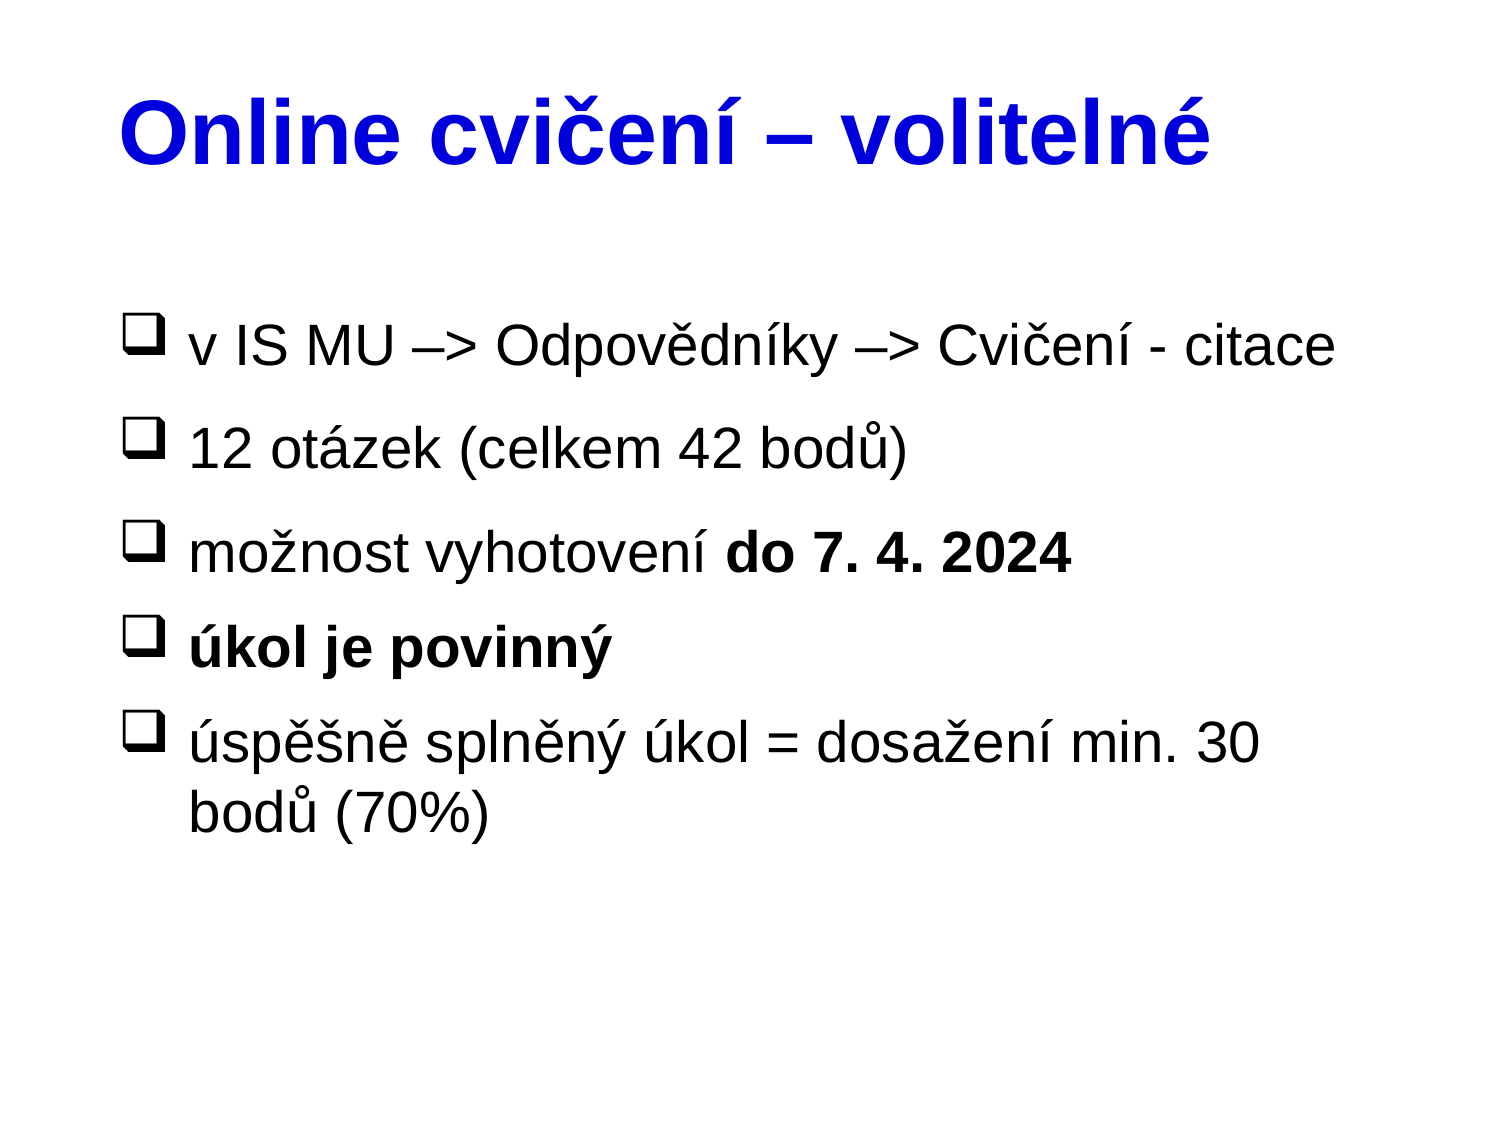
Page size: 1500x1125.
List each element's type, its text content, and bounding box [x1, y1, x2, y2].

list v IS MU –> Odpovědníky –> Cvičení - citace 12 otázek (celkem 42 bodů) možnost vyhotovení do 7. 4. 2024 úkol je povinný úspěšně splněný úkol = dosažení min. 30 bodů (70%) [103, 299, 1397, 1014]
title Online cvičení – volitelné [103, 59, 1397, 210]
